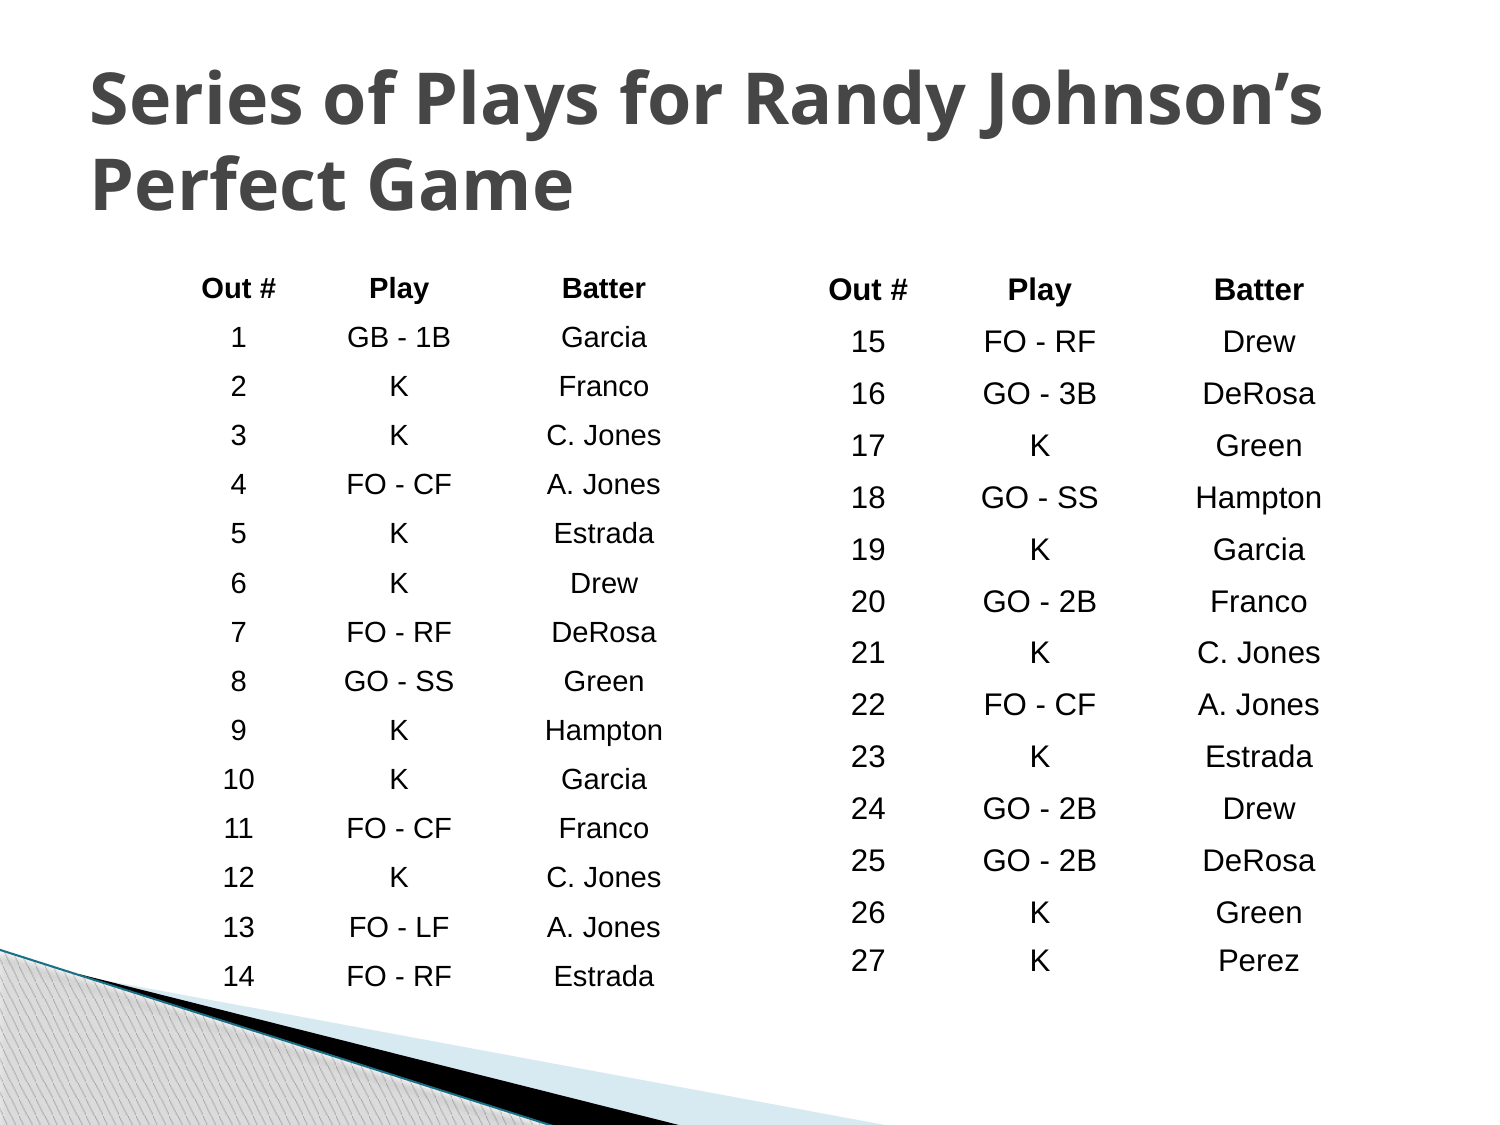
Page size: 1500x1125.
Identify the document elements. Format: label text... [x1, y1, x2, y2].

table_cell K [936, 626, 1143, 678]
table_cell Green [1143, 885, 1375, 937]
table_cell 13 [175, 901, 303, 950]
table_cell 2 [175, 361, 303, 410]
table_cell GB - 1B [303, 312, 496, 361]
table_cell Hampton [1143, 470, 1375, 522]
table_cell 19 [800, 522, 936, 574]
table_cell A. Jones [1143, 678, 1375, 730]
table_cell 27 [800, 937, 936, 981]
table_cell GO - SS [936, 470, 1143, 522]
table_cell 12 [175, 852, 303, 901]
table_cell Drew [1143, 314, 1375, 366]
table_cell K [303, 508, 496, 557]
table_cell K [936, 418, 1143, 470]
table_cell Franco [1143, 574, 1375, 626]
table_cell K [303, 852, 496, 901]
table_cell A. Jones [496, 459, 712, 508]
table_cell Estrada [1143, 730, 1375, 782]
table_cell FO - LF [303, 901, 496, 950]
table_cell 24 [800, 782, 936, 834]
table_header Out # [175, 262, 303, 312]
table_cell 18 [800, 470, 936, 522]
table_cell FO - CF [303, 459, 496, 508]
table_header Play [303, 262, 496, 312]
table_cell GO - 3B [936, 366, 1143, 418]
table_cell K [303, 410, 496, 459]
table_cell DeRosa [1143, 834, 1375, 885]
table_cell 8 [175, 656, 303, 705]
table_cell FO - RF [303, 606, 496, 656]
table_cell Perez [1143, 937, 1375, 981]
table_cell 14 [175, 950, 303, 1000]
table_cell 4 [175, 459, 303, 508]
table_cell GO - 2B [936, 782, 1143, 834]
table_cell Garcia [496, 754, 712, 803]
table_header Batter [496, 262, 712, 312]
table_cell GO - 2B [936, 574, 1143, 626]
table_cell K [303, 705, 496, 754]
table_cell K [303, 557, 496, 606]
table_cell 25 [800, 834, 936, 885]
table_cell GO - 2B [936, 834, 1143, 885]
table_cell Franco [496, 361, 712, 410]
table_cell 26 [800, 885, 936, 937]
table_cell DeRosa [1143, 366, 1375, 418]
table_cell Drew [496, 557, 712, 606]
table_cell C. Jones [496, 852, 712, 901]
table_cell Drew [1143, 782, 1375, 834]
table_cell Green [1143, 418, 1375, 470]
table_cell K [303, 361, 496, 410]
table_cell 20 [800, 574, 936, 626]
table_cell Hampton [496, 705, 712, 754]
table_cell 7 [175, 606, 303, 656]
table_cell 10 [175, 754, 303, 803]
table_cell 15 [800, 314, 936, 366]
table_cell 16 [800, 366, 936, 418]
table_cell K [936, 937, 1143, 981]
table_cell 23 [800, 730, 936, 782]
table_cell K [936, 730, 1143, 782]
table_cell Garcia [496, 312, 712, 361]
table_cell Franco [496, 803, 712, 852]
table_cell FO - RF [303, 950, 496, 1000]
table_cell GO - SS [303, 656, 496, 705]
table_cell FO - CF [303, 803, 496, 852]
table_cell 1 [175, 312, 303, 361]
table_cell K [936, 522, 1143, 574]
table_cell 5 [175, 508, 303, 557]
table_cell 17 [800, 418, 936, 470]
table_cell 22 [800, 678, 936, 730]
table_header Play [936, 262, 1143, 314]
table_cell Garcia [1143, 522, 1375, 574]
table_cell 21 [800, 626, 936, 678]
table_cell Estrada [496, 950, 712, 1000]
table_cell FO - CF [936, 678, 1143, 730]
table_cell 3 [175, 410, 303, 459]
table_cell Green [496, 656, 712, 705]
table_cell C. Jones [1143, 626, 1375, 678]
table_cell 6 [175, 557, 303, 606]
table_cell Estrada [496, 508, 712, 557]
table_cell 11 [175, 803, 303, 852]
table_cell K [936, 885, 1143, 937]
table_header Out # [800, 262, 936, 314]
table_cell DeRosa [496, 606, 712, 656]
table_header Batter [1143, 262, 1375, 314]
table_cell FO - RF [936, 314, 1143, 366]
title Series of Plays for Randy Johnson’s Perfect Game [75, 45, 1425, 233]
table_cell K [303, 754, 496, 803]
table_cell C. Jones [496, 410, 712, 459]
table_cell A. Jones [496, 901, 712, 950]
table_cell 9 [175, 705, 303, 754]
